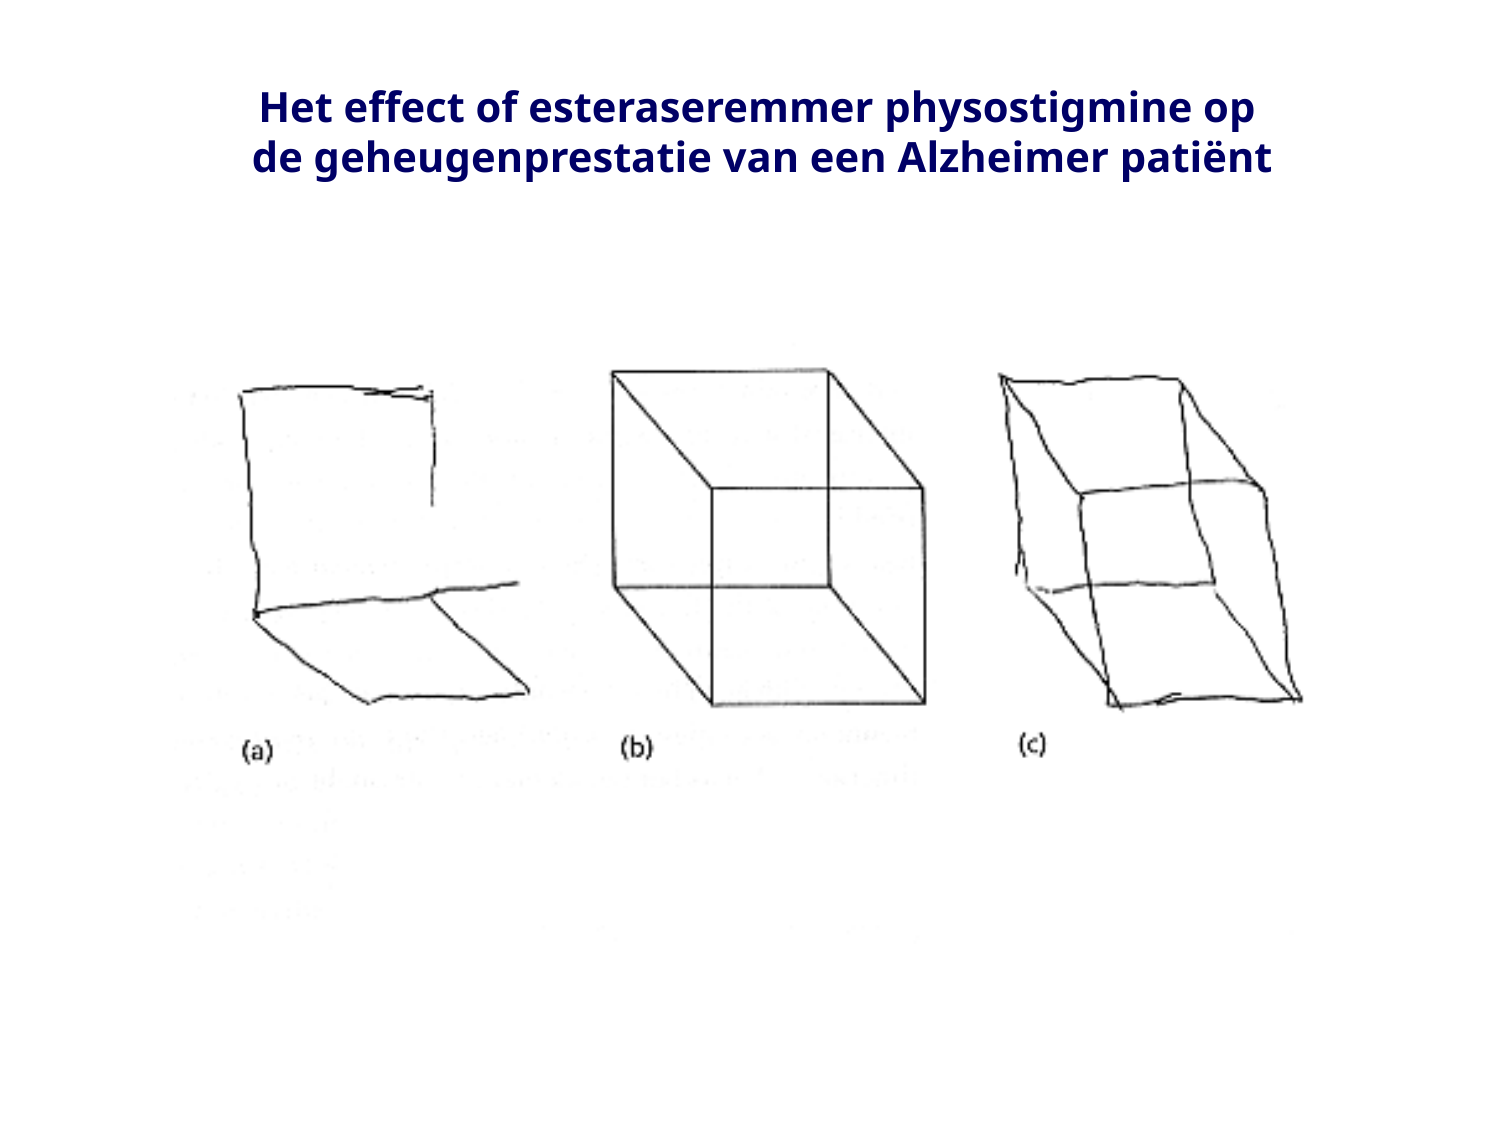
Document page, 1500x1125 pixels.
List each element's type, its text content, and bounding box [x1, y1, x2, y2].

title Het effect of esteraseremmer physostigmine op de geheugenprestatie van een Alzheimer patiënt [125, 37, 1400, 225]
picture [174, 324, 1338, 944]
